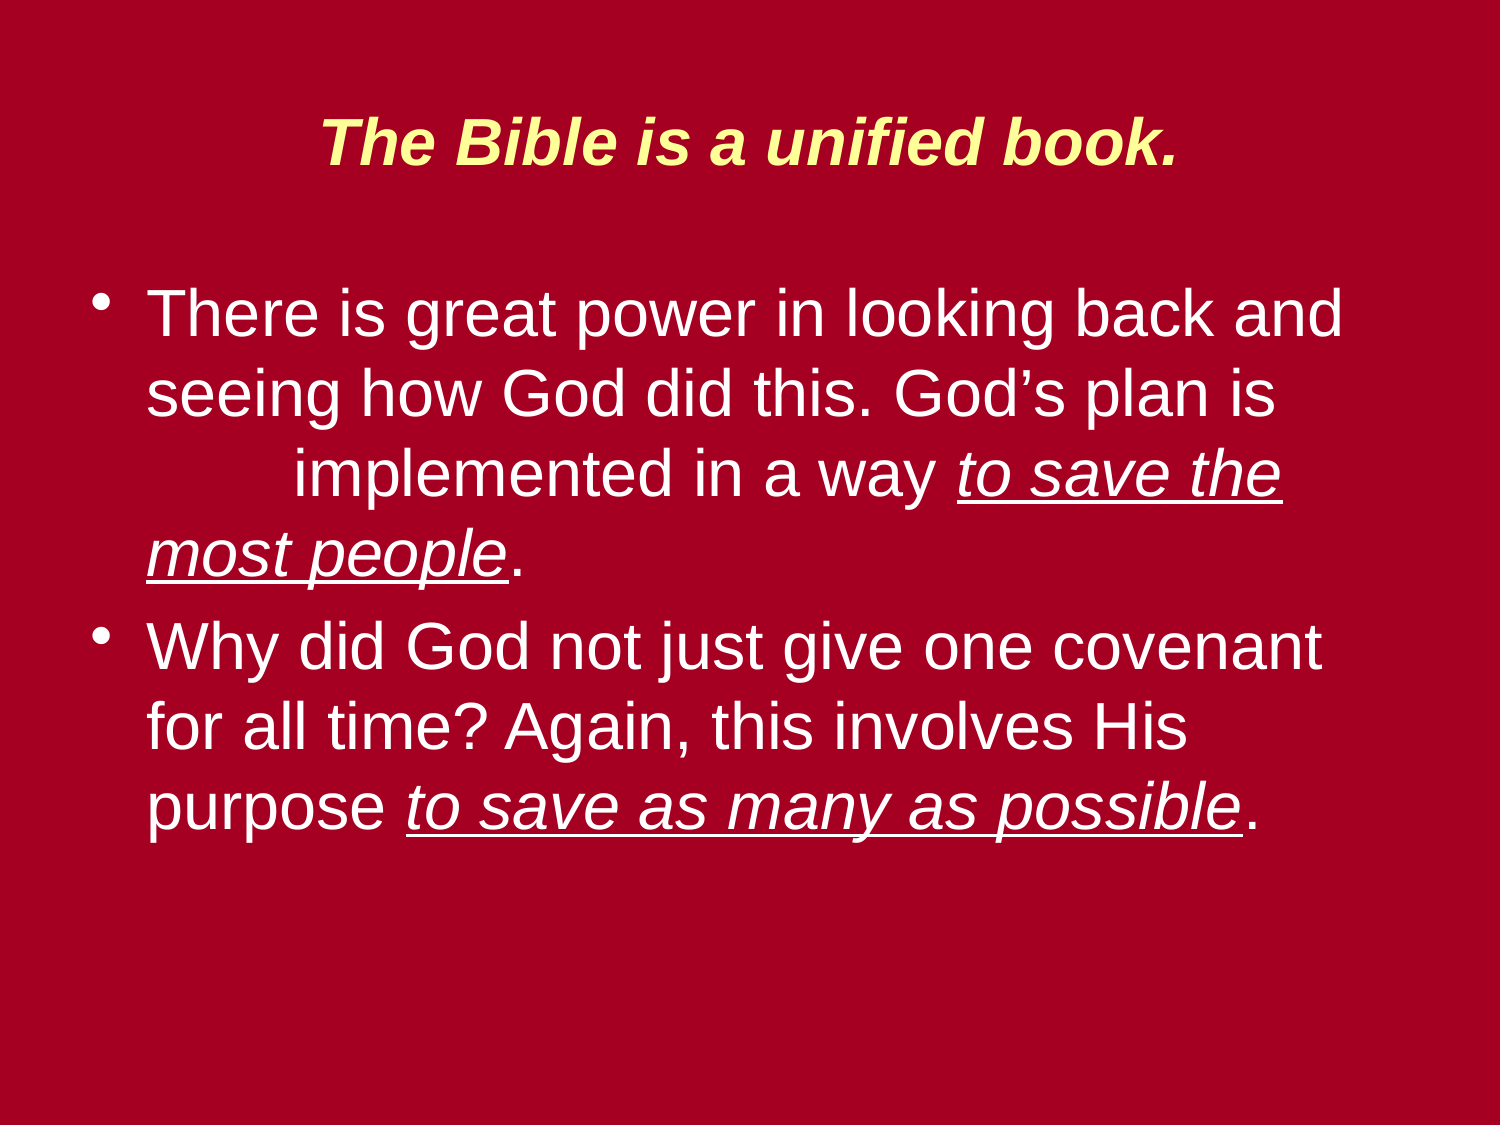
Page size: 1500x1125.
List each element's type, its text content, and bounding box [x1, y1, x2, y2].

title The Bible is a unified book. [75, 45, 1425, 233]
list There is great power in looking back and seeing how God did this. God’s plan is implemented in a way to save the most people. Why did God not just give one covenant for all time? Again, this involves His purpose to save as many as possible. [75, 262, 1425, 1005]
